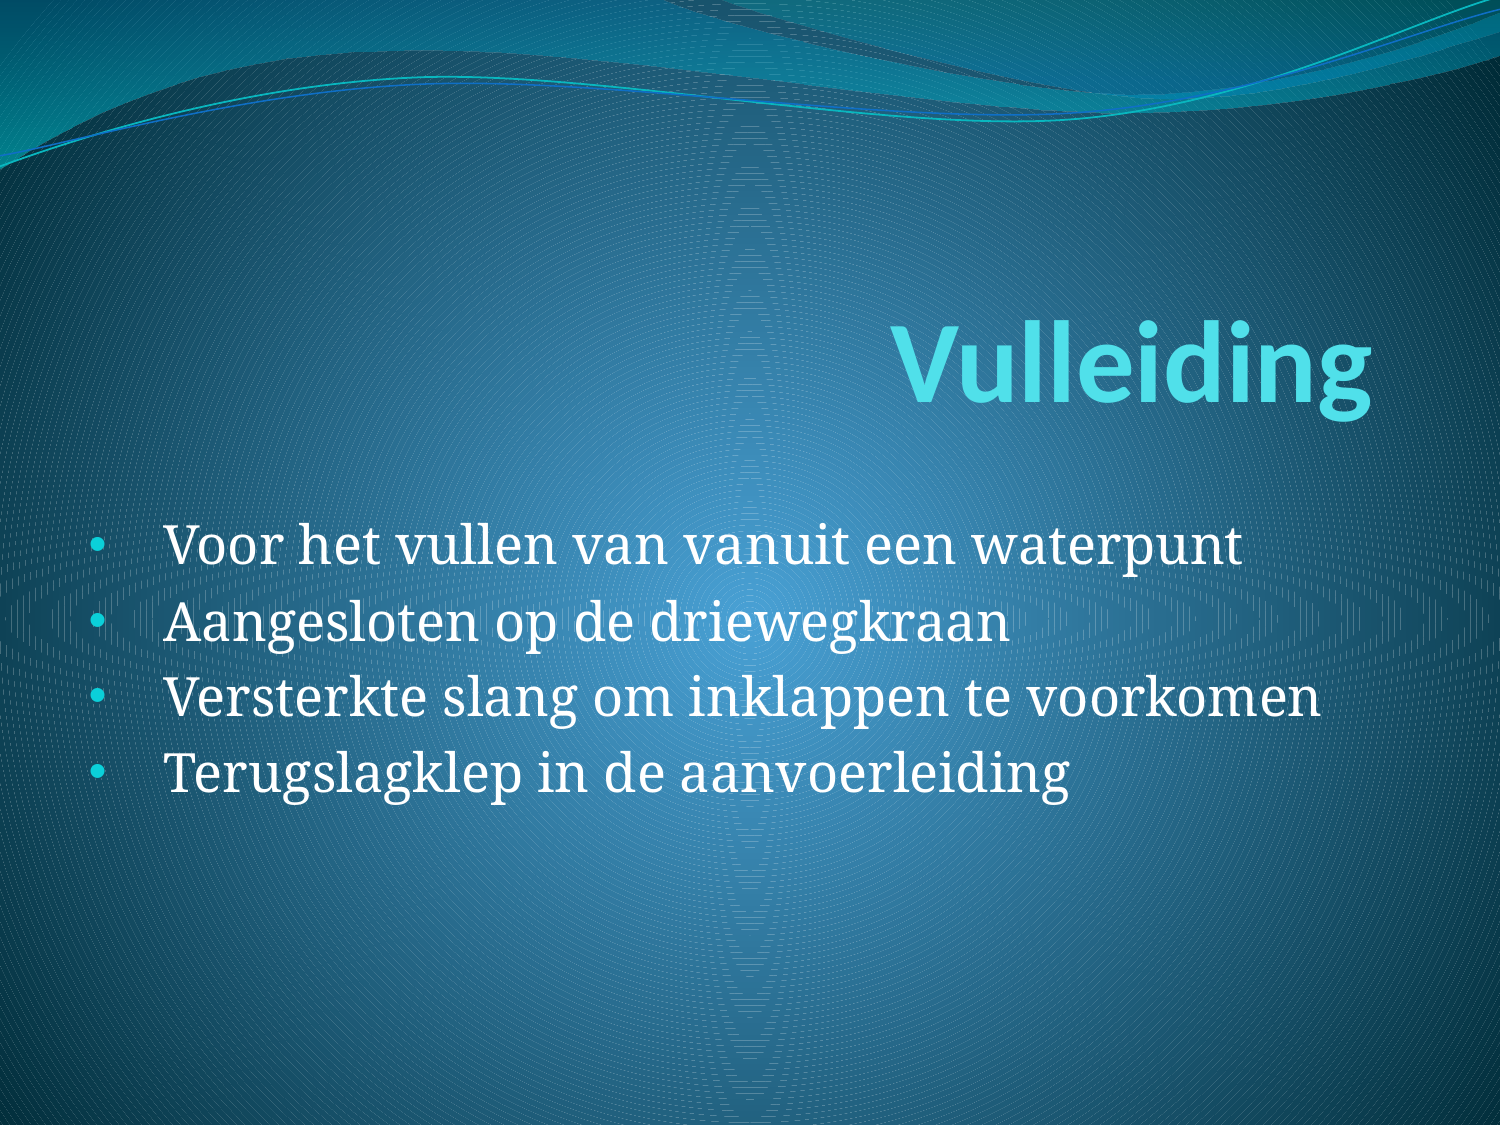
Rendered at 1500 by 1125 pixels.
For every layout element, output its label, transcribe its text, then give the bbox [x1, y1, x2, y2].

title Vulleiding [88, 125, 1377, 426]
subtitle Voor het vullen van vanuit een waterpunt Aangesloten op de driewegkraan Versterkte slang om inklappen te voorkomen Terugslagklep in de aanvoerleiding [88, 503, 1377, 1099]
